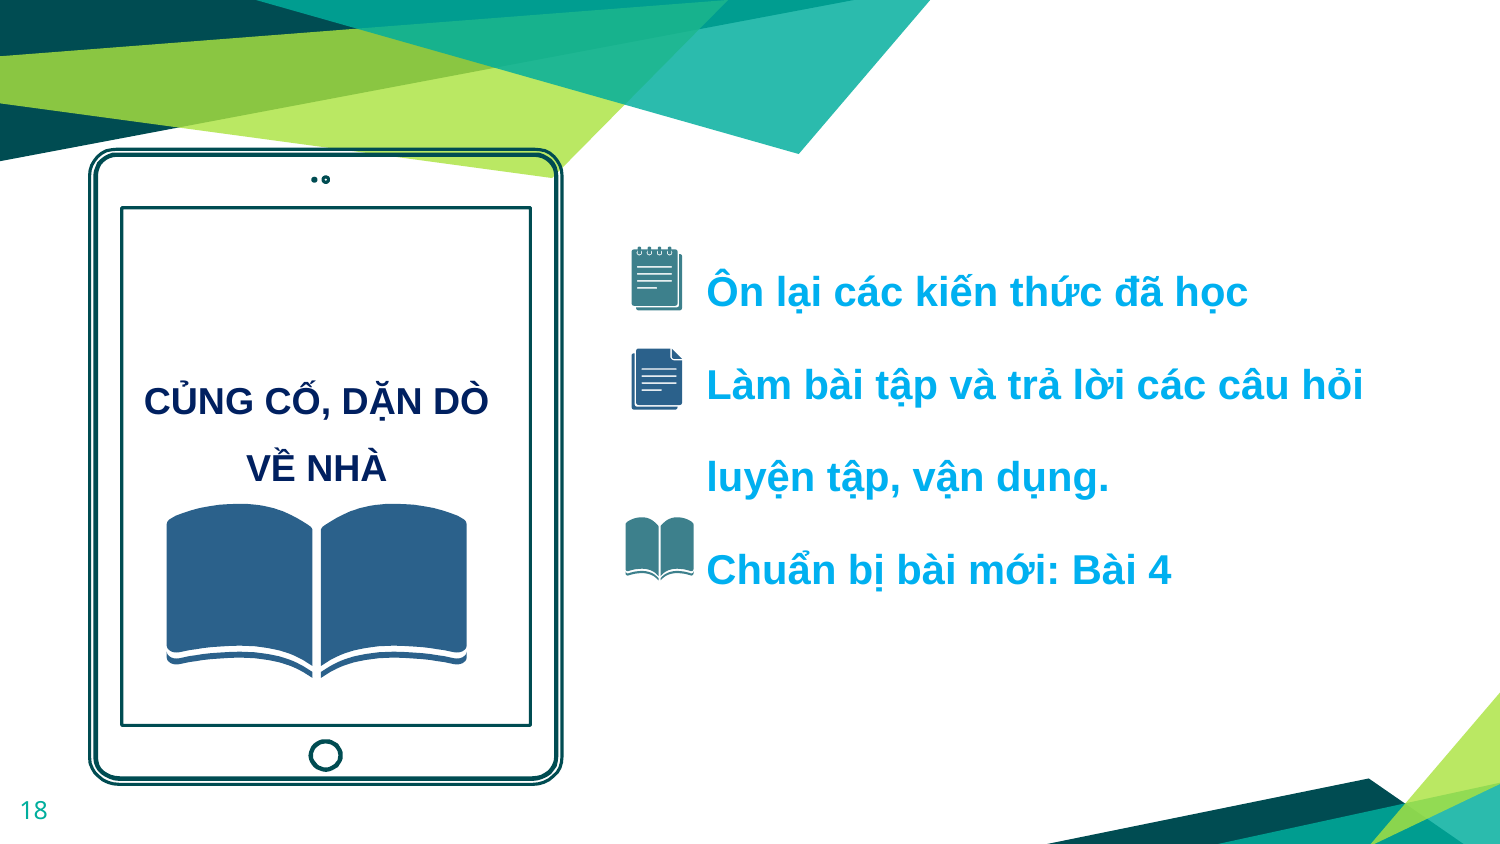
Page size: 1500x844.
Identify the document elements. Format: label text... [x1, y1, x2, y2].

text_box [596, 239, 1394, 652]
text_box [126, 346, 507, 679]
text_box [89, 149, 562, 785]
slide_number 18 [4, 779, 95, 844]
